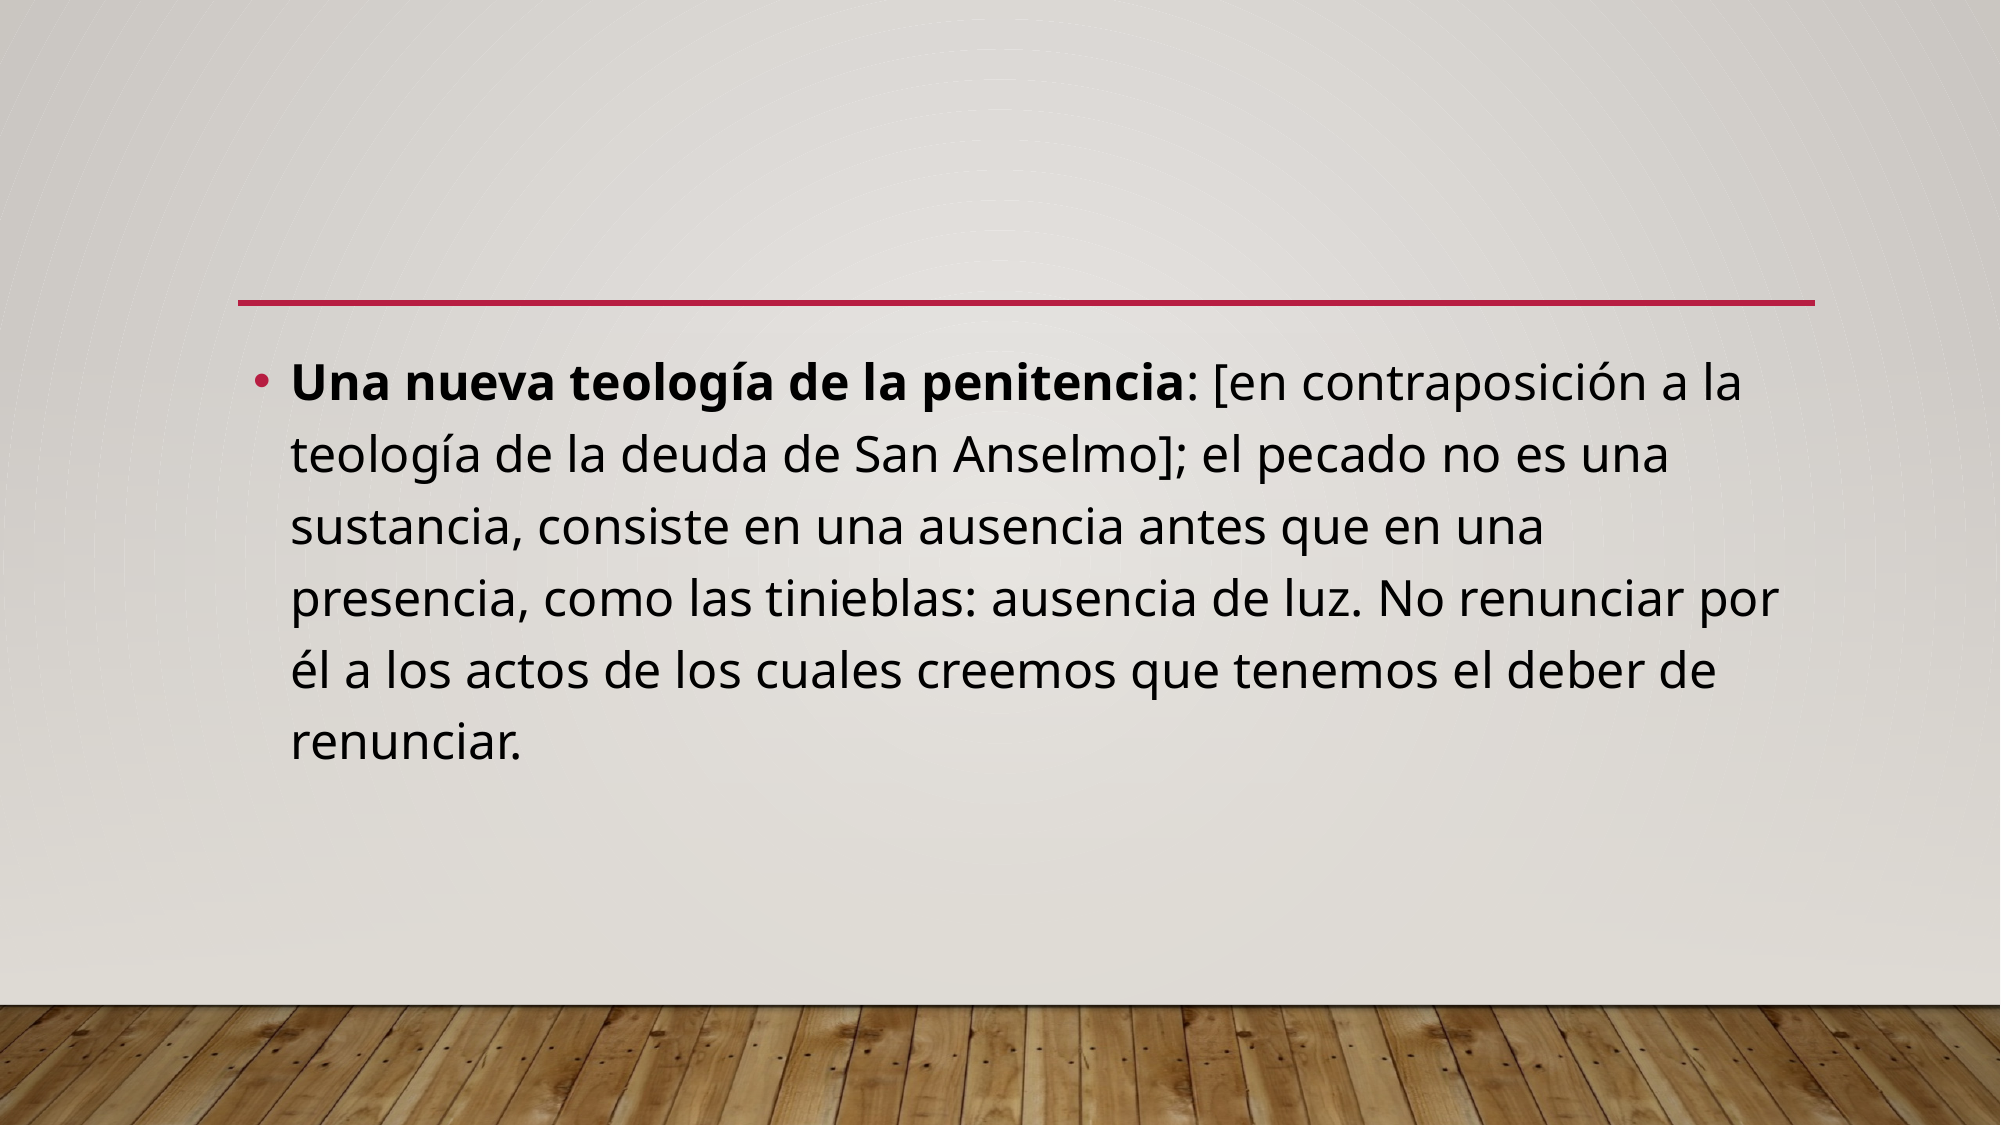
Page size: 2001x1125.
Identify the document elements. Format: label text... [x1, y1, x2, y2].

list Una nueva teología de la penitencia: [en contraposición a la teología de la deuda de San Anselmo]; el pecado no es una sustancia, consiste en una ausencia antes que en una presencia, como las tinieblas: ausencia de luz. No renunciar por él a los actos de los cuales creemos que tenemos el deber de renunciar. [238, 330, 1814, 897]
picture [0, 1005, 2000, 1125]
